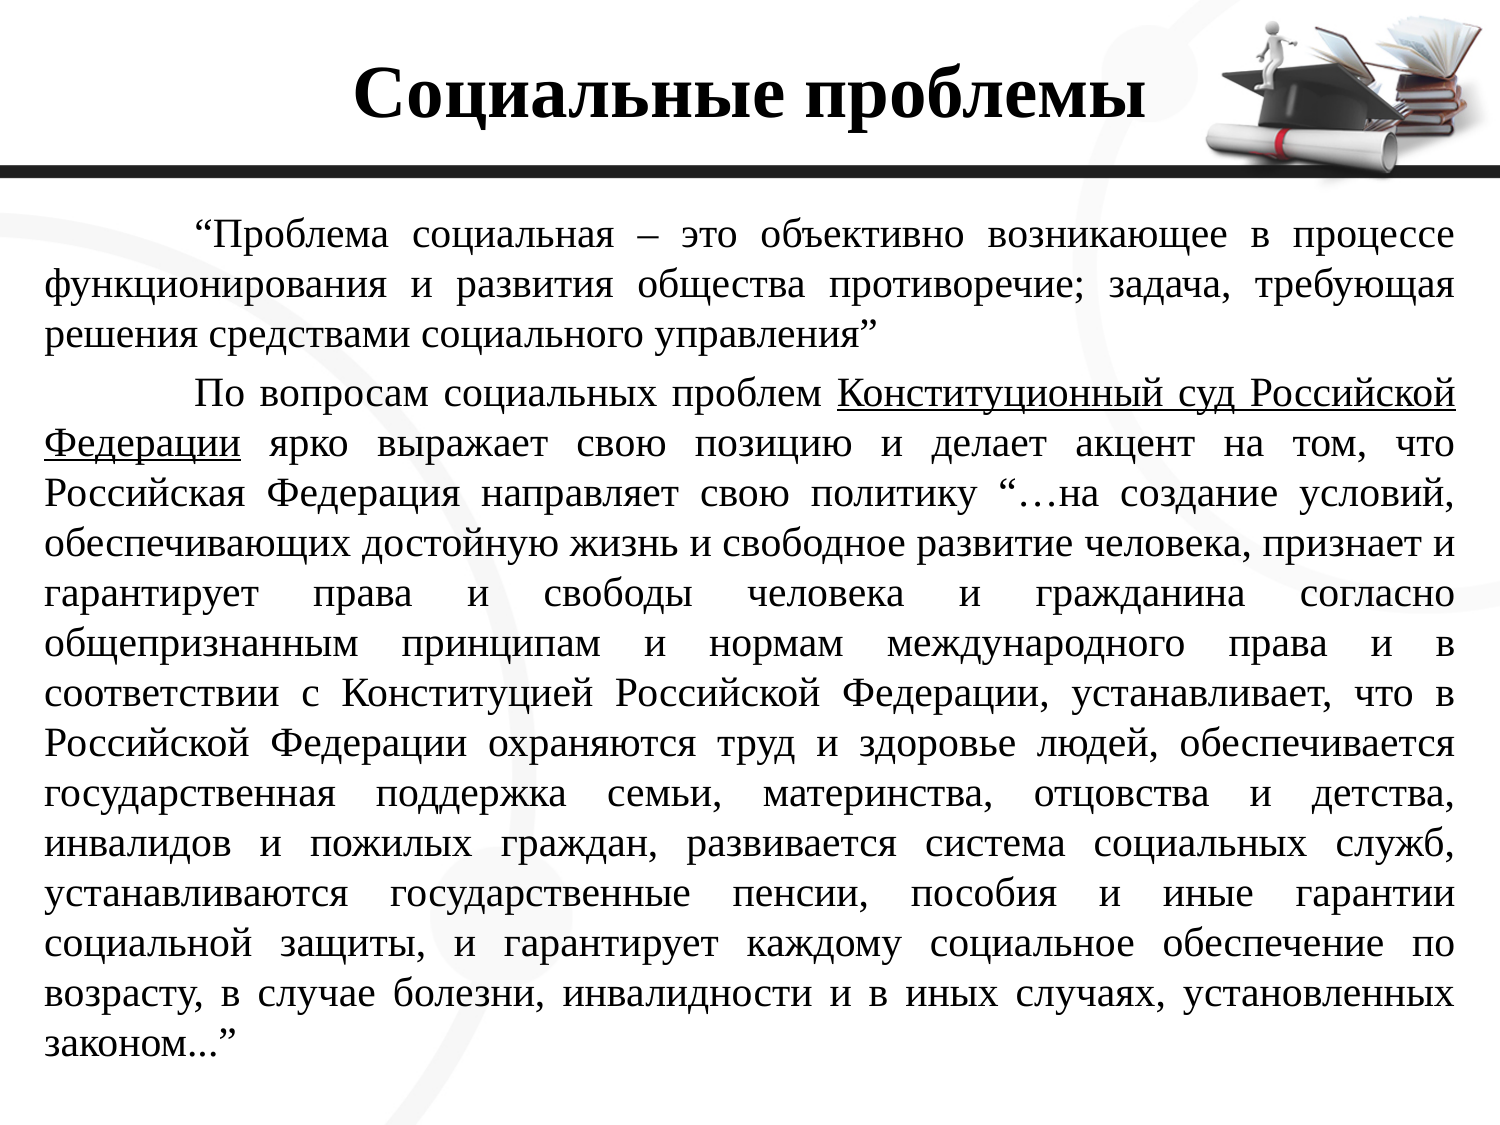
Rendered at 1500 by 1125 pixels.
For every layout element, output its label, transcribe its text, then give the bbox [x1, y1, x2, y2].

list “Проблема социальная – это объективно возникающее в процессе функционирования и развития общества противоречие; задача, требующая решения средствами социального управления” [29, 196, 1471, 357]
title Социальные проблемы [0, 0, 1500, 176]
picture [0, 176, 1500, 1125]
text_box По вопросам социальных проблем Конституционный суд Российской Федерации ярко выражает свою позицию и делает акцент на том, что Российская Федерация направляет свою политику “…на создание условий, обеспечивающих достойную жизнь и свободное развитие человека, признает и гарантирует права и свободы человека и гражданина согласно общепризнанным принципам и нормам международного права и в соответствии с Конституцией Российской Федерации, устанавливает, что в Российской Федерации охраняются труд и здоровье людей, обеспечивается государственная поддержка семьи, материнства, отцовства и детства, инвалидов и пожилых граждан, развивается система социальных служб, устанавливаются государственные пенсии, пособия и иные гарантии социальной защиты, и гарантирует каждому социальное обеспечение по возрасту, в случае болезни, инвалидности и в иных случаях, установленных законом...” [29, 357, 1471, 1123]
